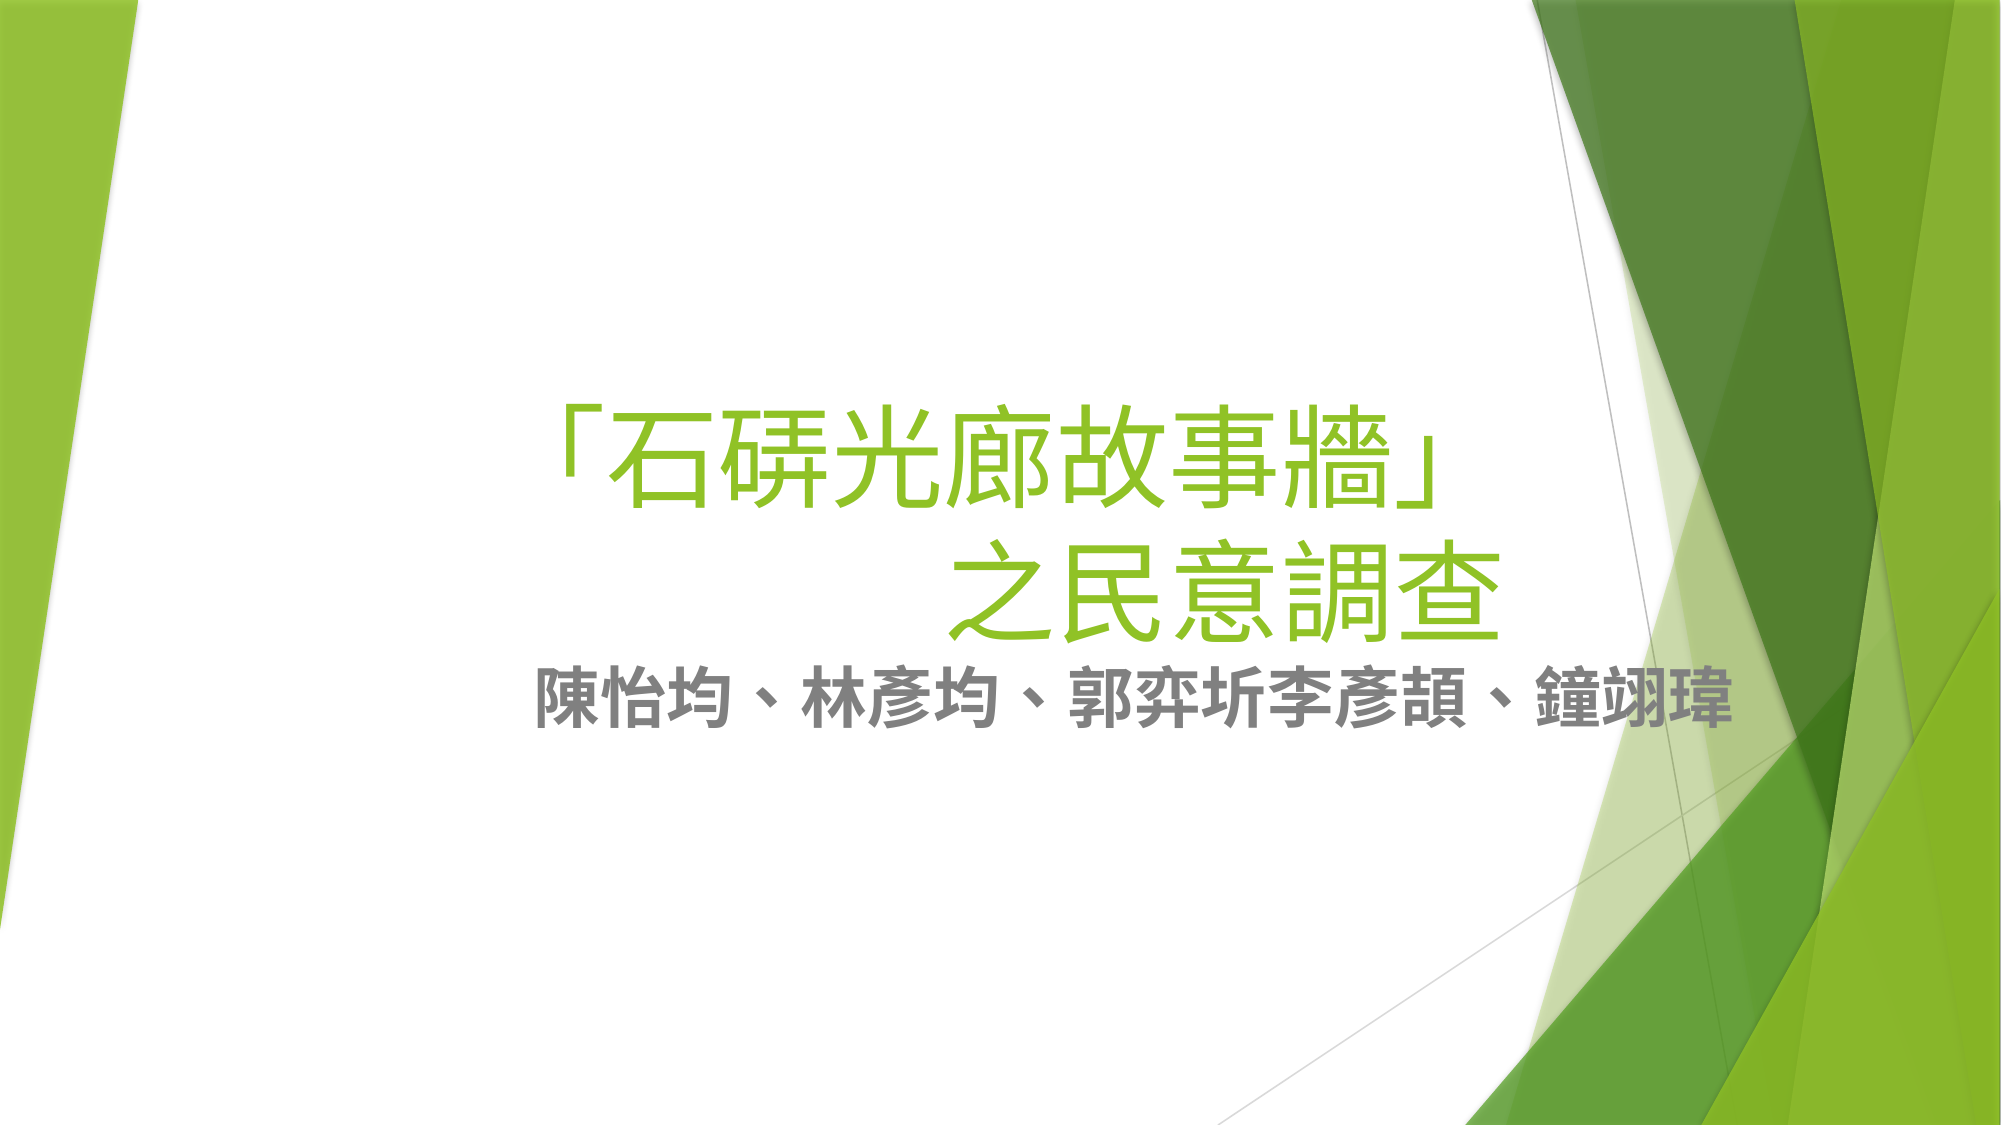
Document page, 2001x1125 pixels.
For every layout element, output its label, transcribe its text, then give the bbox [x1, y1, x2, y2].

subtitle 陳怡均、林彥均、郭弈圻李彥頡、鐘翊瑋 [249, 647, 1750, 920]
title 「石硦光廊故事牆」 之民意調查 [247, 394, 1522, 665]
